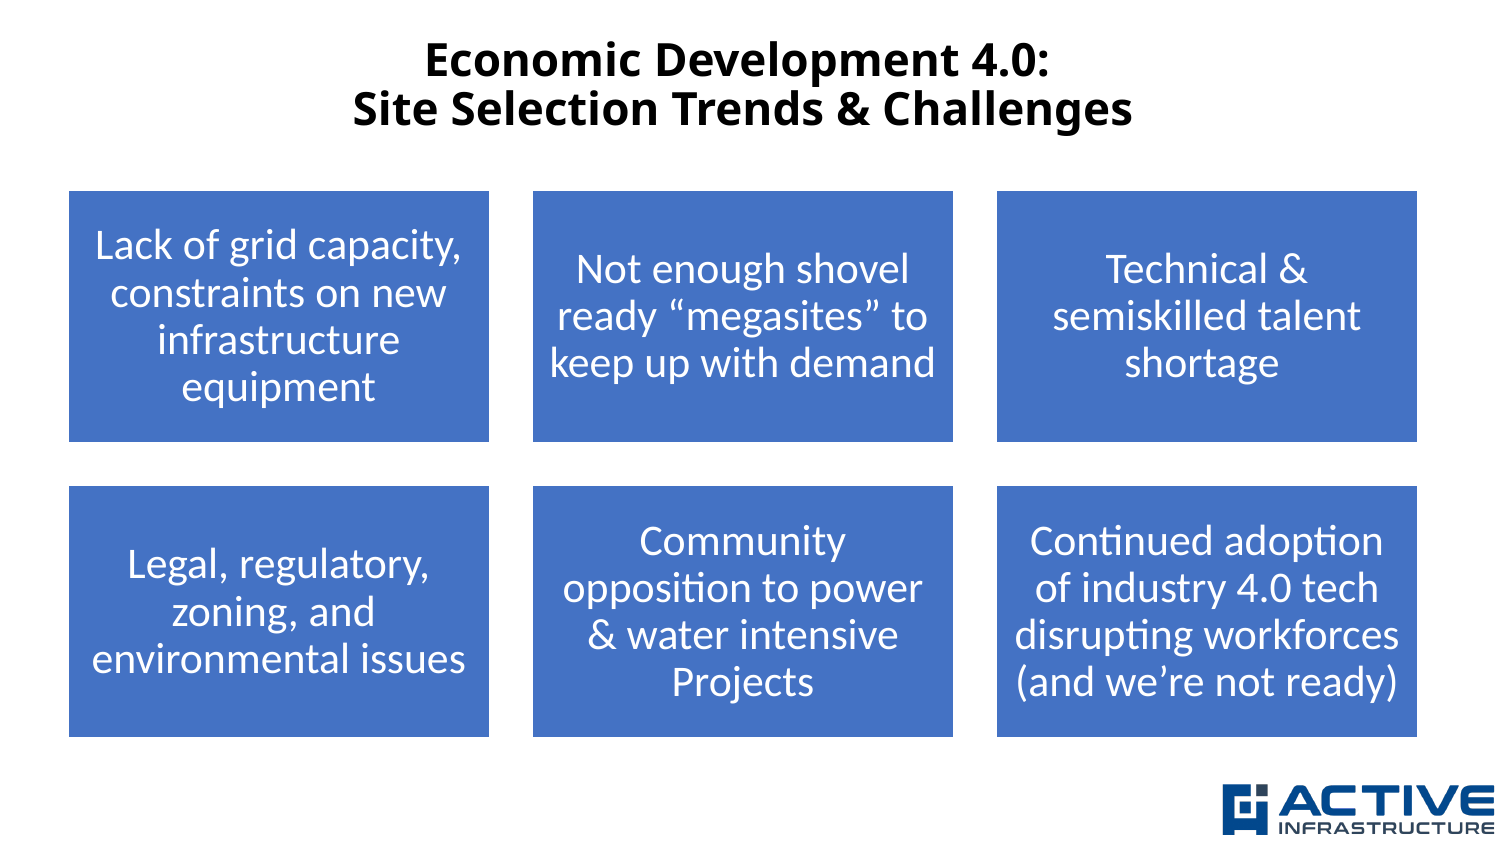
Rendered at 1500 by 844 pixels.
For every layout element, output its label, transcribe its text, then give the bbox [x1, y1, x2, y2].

picture [1215, 772, 1500, 844]
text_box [67, 138, 1419, 790]
title Economic Development 4.0: Site Selection Trends & Challenges [97, 49, 1388, 138]
